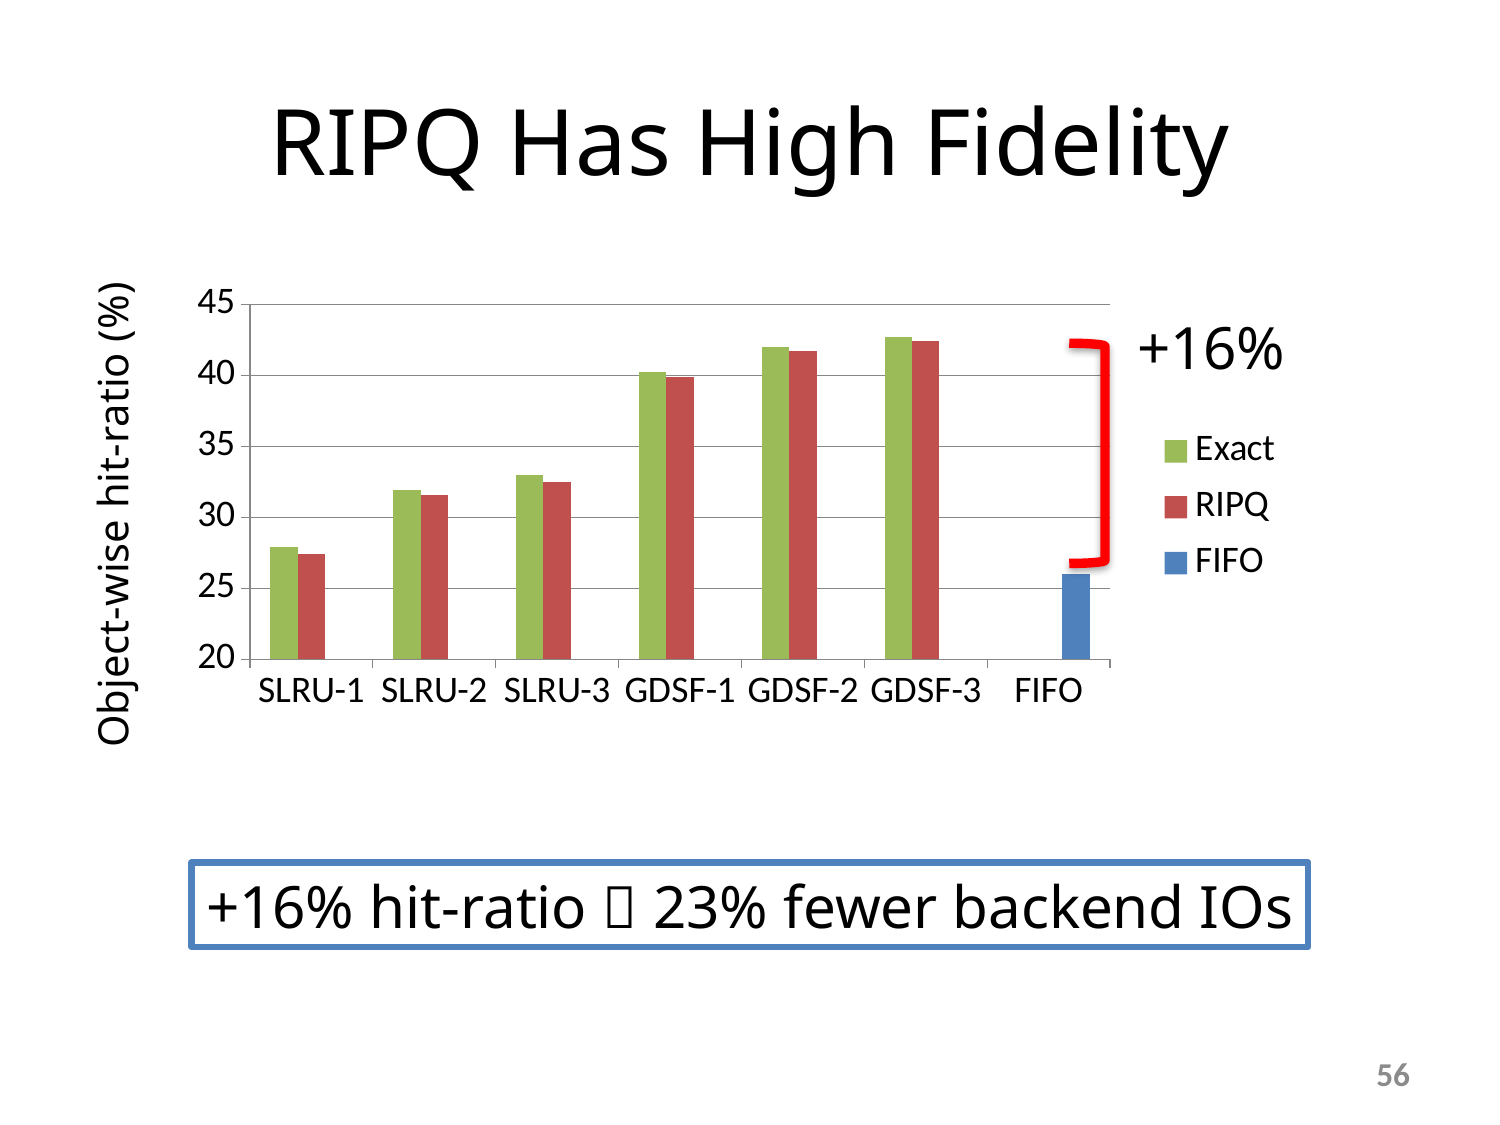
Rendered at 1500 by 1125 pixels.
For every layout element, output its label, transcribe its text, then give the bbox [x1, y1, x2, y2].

text_box Object-wise hit-ratio (%) [79, 273, 161, 763]
slide_number 56 [1074, 1042, 1425, 1103]
text_box +16% hit-ratio  23% fewer backend IOs [189, 860, 1310, 949]
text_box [1068, 304, 1307, 564]
chart [128, 281, 1330, 742]
title RIPQ Has High Fidelity [75, 45, 1425, 233]
